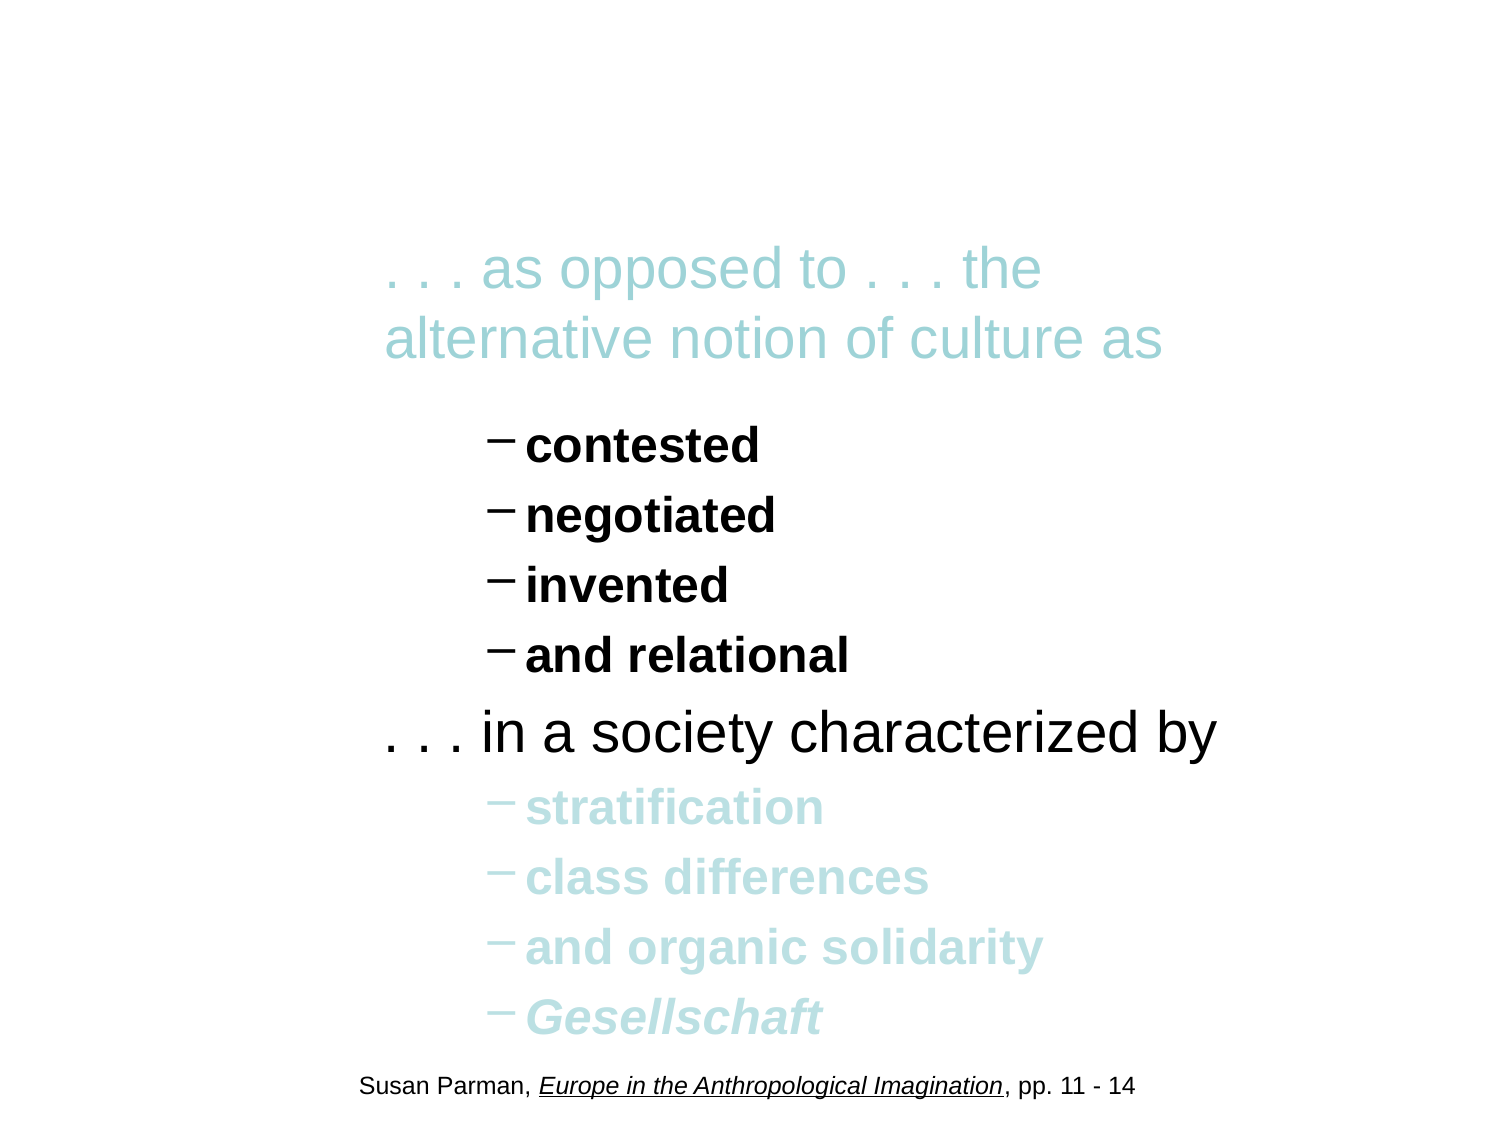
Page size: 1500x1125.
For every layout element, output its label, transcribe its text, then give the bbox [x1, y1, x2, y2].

text_box Susan Parman, Europe in the Anthropological Imagination, pp. 11 - 14 [344, 1062, 1152, 1108]
list . . . as opposed to . . . the alternative notion of culture as contested negotiated invented and relational . . . in a society characterized by stratification class differences and organic solidarity Gesellschaft [149, 261, 1351, 1013]
